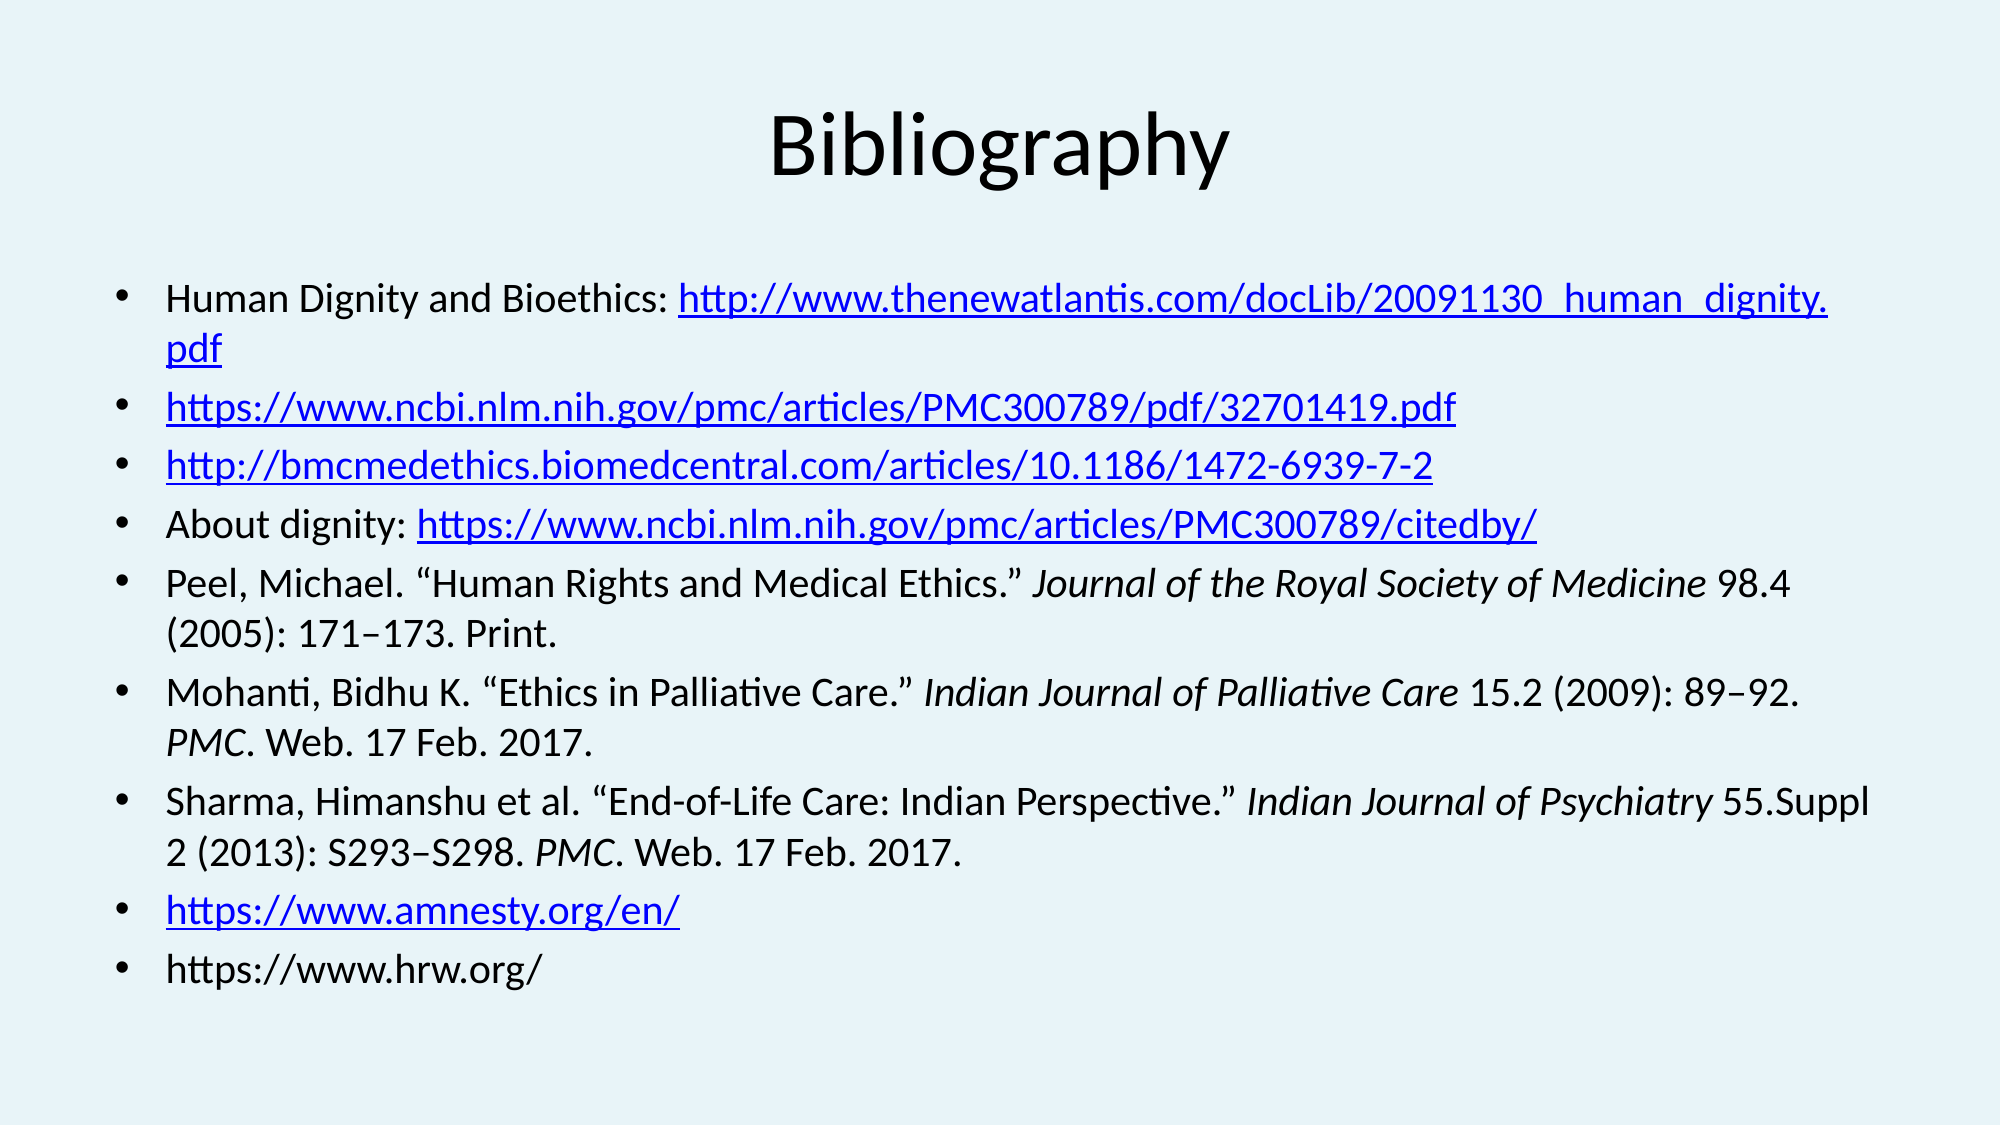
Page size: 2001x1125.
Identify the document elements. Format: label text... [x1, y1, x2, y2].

list Human Dignity and Bioethics: http://www.thenewatlantis.com/docLib/20091130_human_dignity.pdf https://www.ncbi.nlm.nih.gov/pmc/articles/PMC300789/pdf/32701419.pdf http://bmcmedethics.biomedcentral.com/articles/10.1186/1472-6939-7-2 About dignity: https://www.ncbi.nlm.nih.gov/pmc/articles/PMC300789/citedby/ Peel, Michael. “Human Rights and Medical Ethics.” Journal of the Royal Society of Medicine 98.4 (2005): 171–173. Print. Mohanti, Bidhu K. “Ethics in Palliative Care.” Indian Journal of Palliative Care 15.2 (2009): 89–92. PMC. Web. 17 Feb. 2017. Sharma, Himanshu et al. “End-of-Life Care: Indian Perspective.” Indian Journal of Psychiatry 55.Suppl 2 (2013): S293–S298. PMC. Web. 17 Feb. 2017. https://www.amnesty.org/en/ https://www.hrw.org/ [99, 262, 1900, 1005]
title Bibliography [99, 45, 1900, 233]
